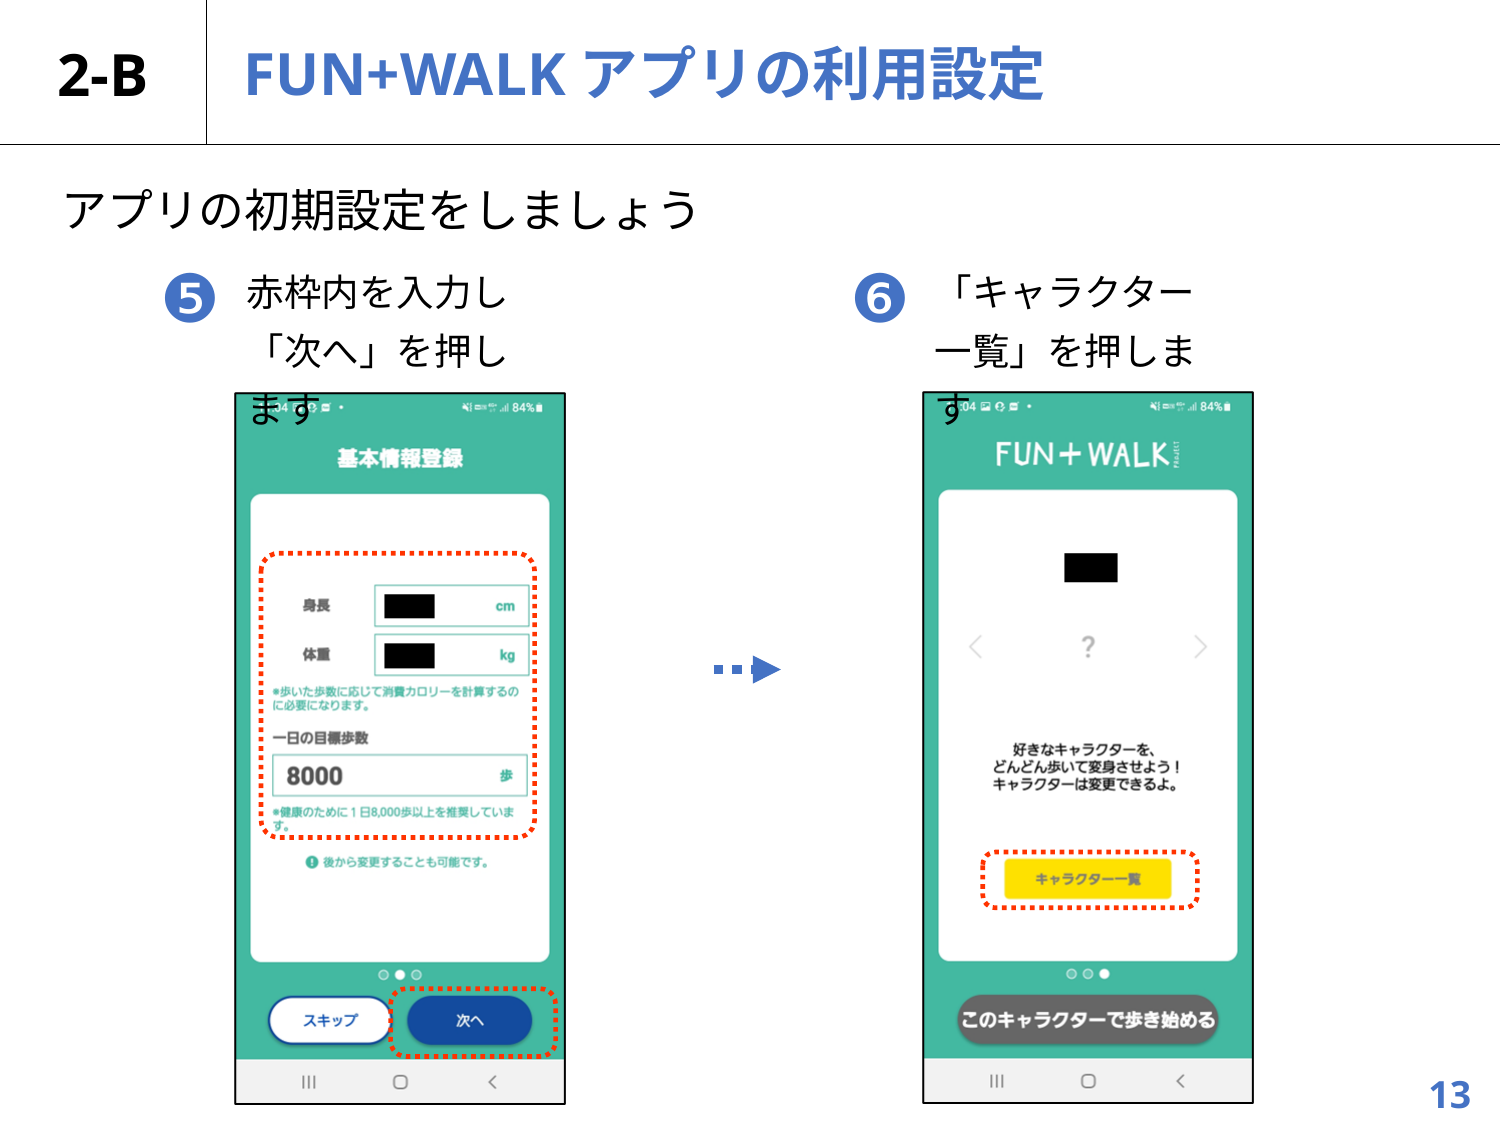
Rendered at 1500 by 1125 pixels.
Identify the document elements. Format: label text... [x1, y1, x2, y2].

text_box 2-B [0, 0, 207, 147]
text_box ❺ [145, 274, 223, 343]
picture [922, 391, 1254, 1104]
text_box 13 [1399, 1063, 1500, 1123]
picture [234, 392, 566, 1105]
text_box ❻ [835, 274, 919, 343]
text_box アプリの初期設定をしましょう [46, 180, 1422, 274]
title FUN+WALKアプリの利用設定 [228, 36, 1472, 116]
text_box 「キャラクター 一覧」を押します [919, 274, 1236, 439]
text_box 赤枠内を入力し「次へ」を押します [231, 274, 559, 439]
